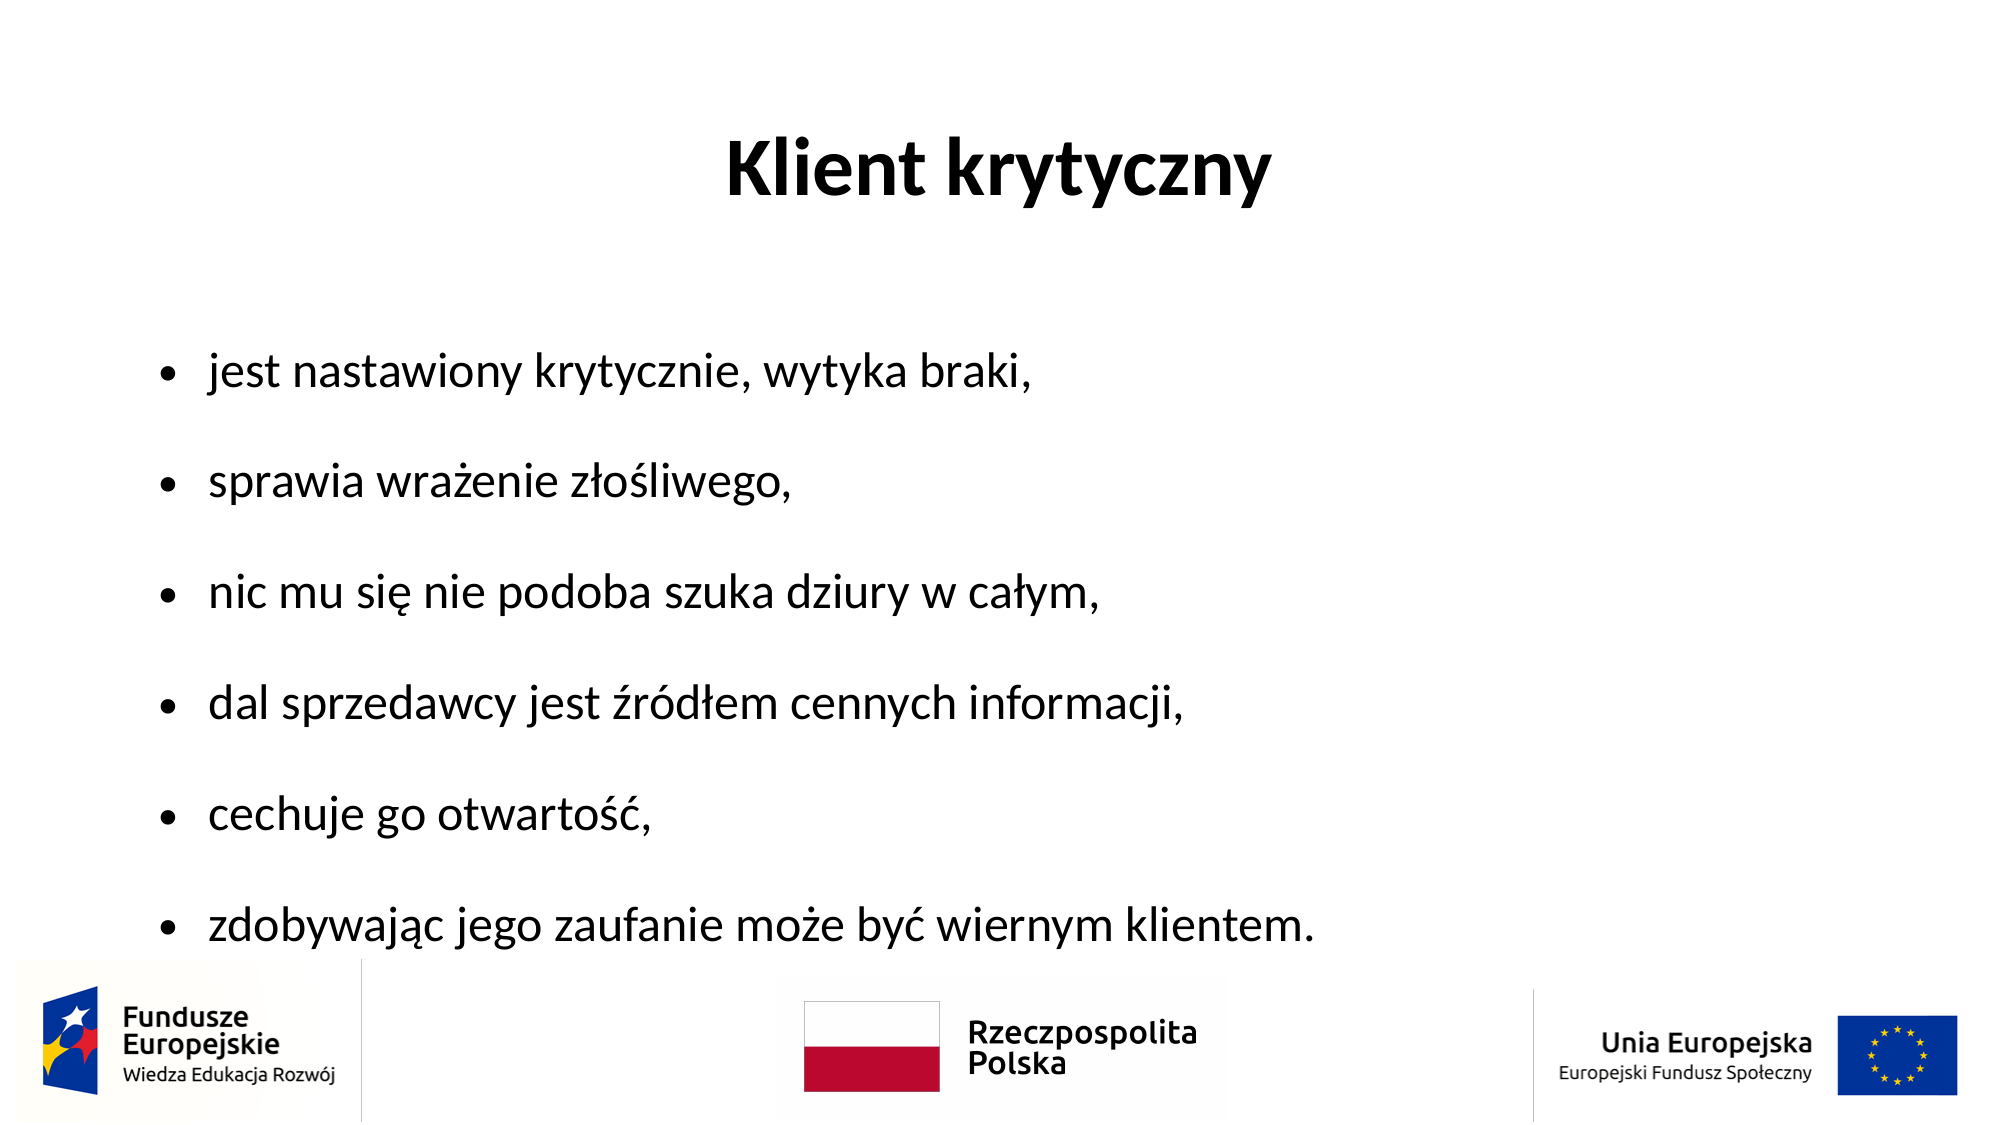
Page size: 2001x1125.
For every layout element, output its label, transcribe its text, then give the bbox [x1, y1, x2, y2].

picture [16, 958, 1984, 1123]
list jest nastawiony krytycznie, wytyka braki, sprawia wrażenie złośliwego, nic mu się nie podoba szuka dziury w całym, dal sprzedawcy jest źródłem cennych informacji, cechuje go otwartość, zdobywając jego zaufanie może być wiernym klientem. [137, 299, 1863, 958]
title Klient krytyczny [137, 59, 1863, 278]
